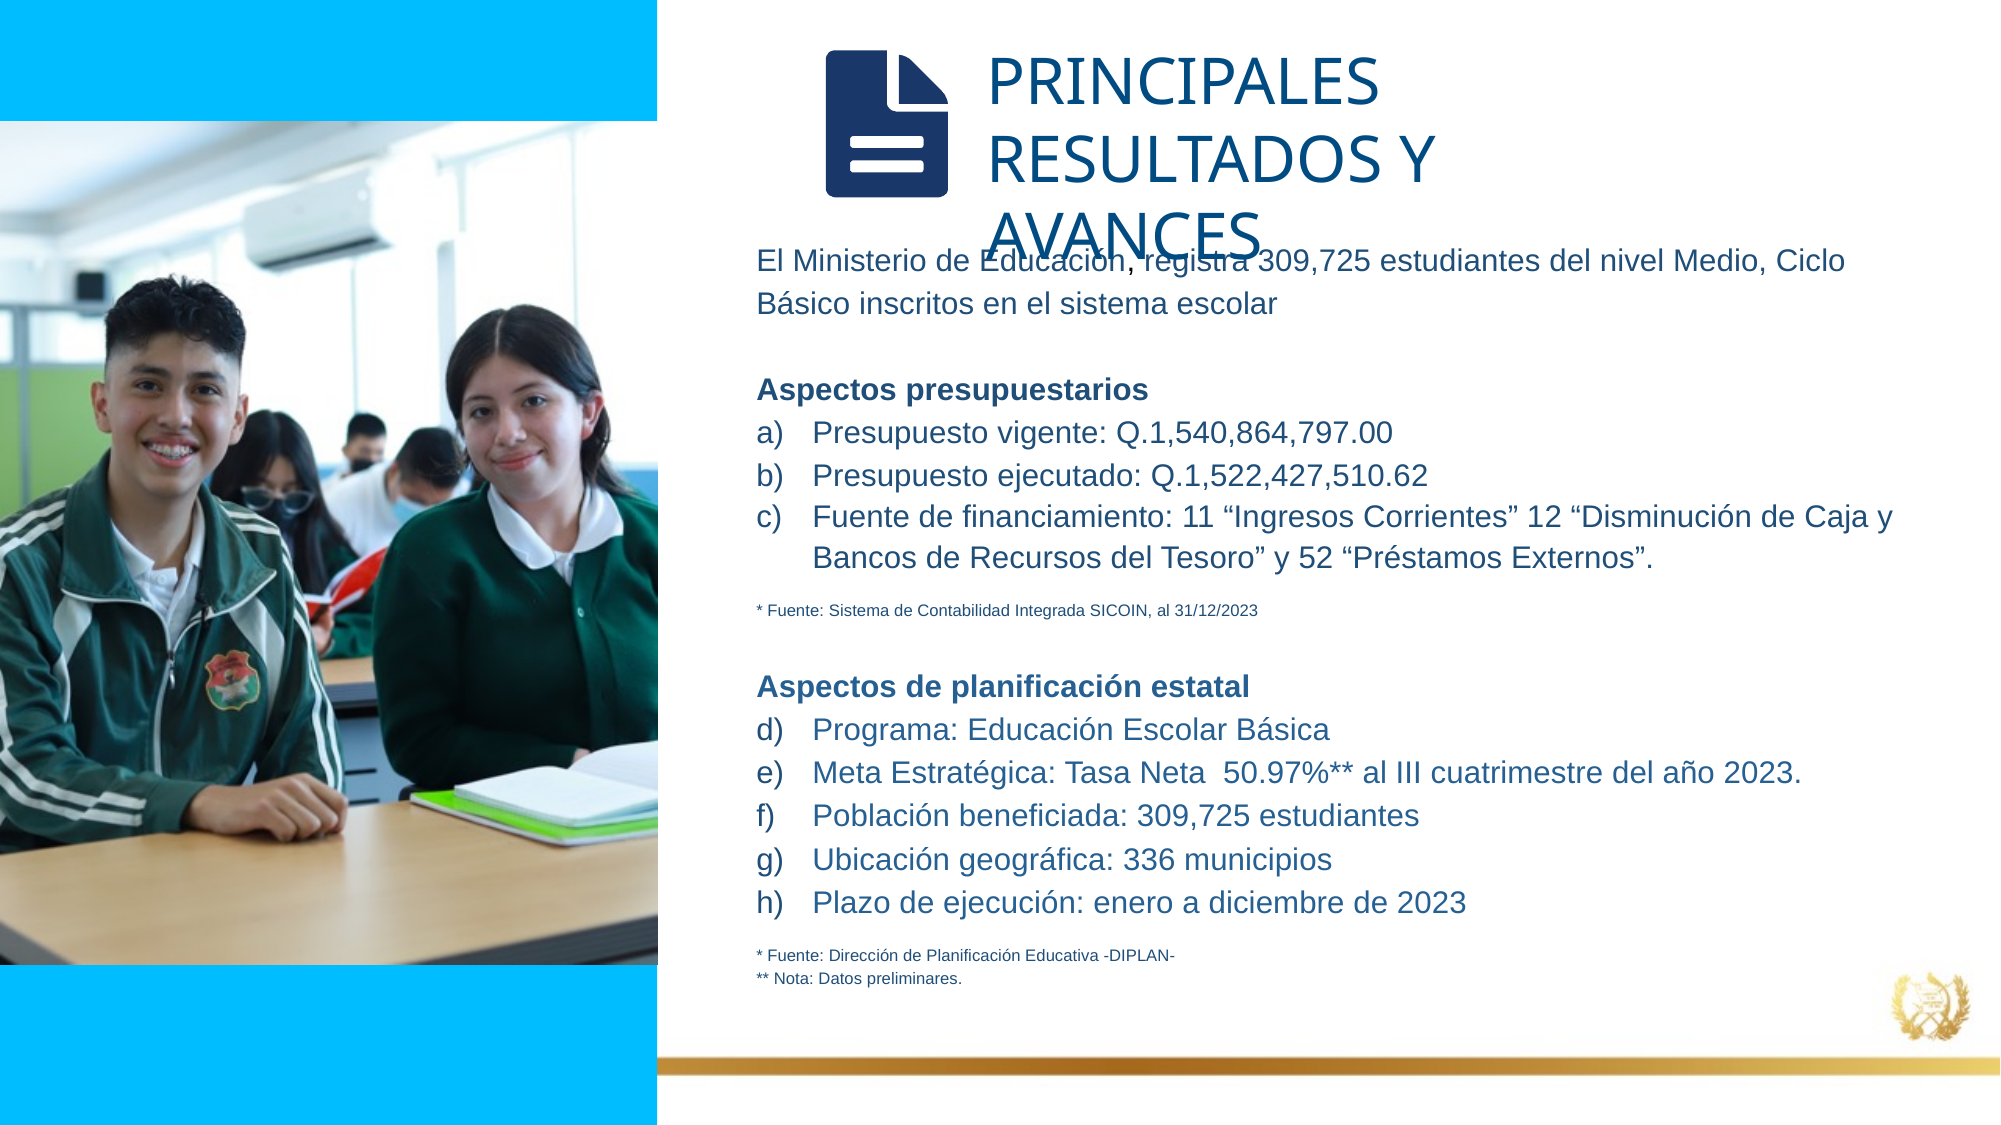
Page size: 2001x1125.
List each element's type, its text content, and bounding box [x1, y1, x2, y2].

text_box [898, 54, 948, 104]
text_box [825, 50, 948, 198]
picture [0, 0, 2001, 1125]
text_box [0, 0, 658, 121]
text_box El Ministerio de Educación, registra 309,725 estudiantes del nivel Medio, Ciclo Básico inscritos en el sistema escolar Aspectos presupuestarios Presupuesto vigente: Q.1,540,864,797.00 Presupuesto ejecutado: Q.1,522,427,510.62 Fuente de financiamiento: 11 “Ingresos Corrientes” 12 “Disminución de Caja y Bancos de Recursos del Tesoro” y 52 “Préstamos Externos”. * Fuente: Sistema de Contabilidad Integrada SICOIN, al 31/12/2023 Aspectos de planificación estatal Programa: Educación Escolar Básica Meta Estratégica: Tasa Neta 50.97%** al III cuatrimestre del año 2023. Población beneficiada: 309,725 estudiantes Ubicación geográfica: 336 municipios Plazo de ejecución: enero a diciembre de 2023 * Fuente: Dirección de Planificación Educativa -DIPLAN- ** Nota: Datos preliminares. [741, 219, 1912, 1003]
text_box [0, 965, 658, 1125]
text_box PRINCIPALES RESULTADOS Y AVANCES [971, 32, 1664, 281]
